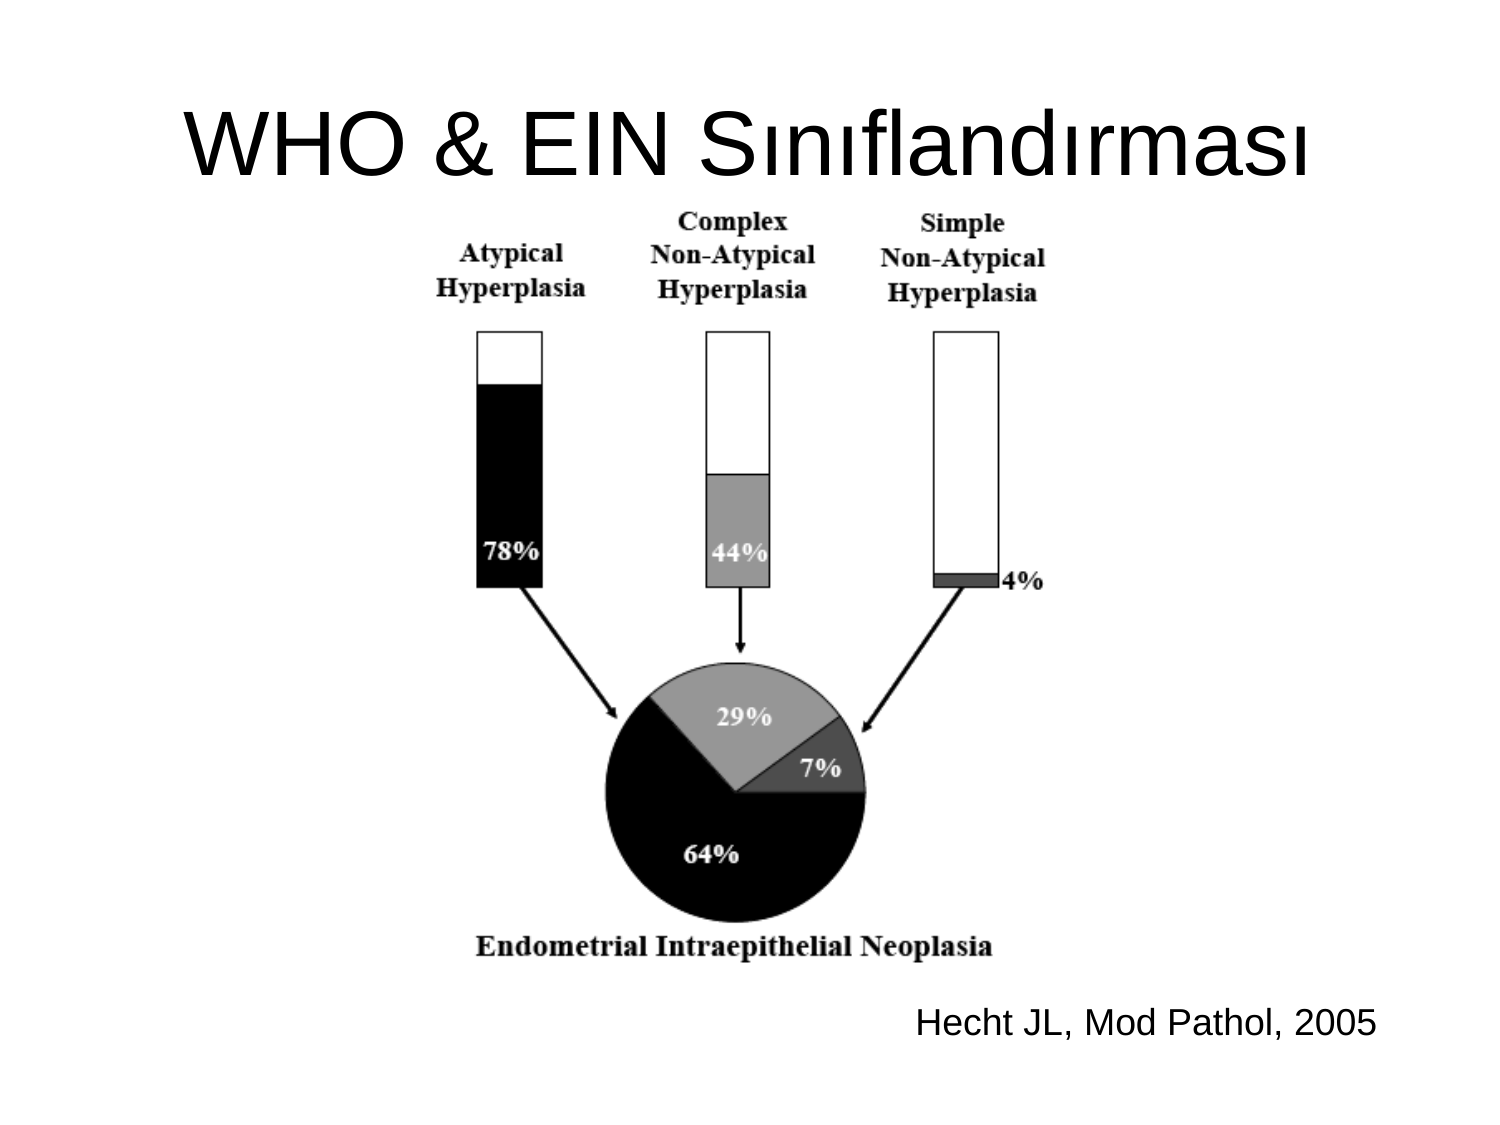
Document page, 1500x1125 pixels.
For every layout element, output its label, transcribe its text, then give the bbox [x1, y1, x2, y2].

text_box Hecht JL, Mod Pathol, 2005 [1094, 990, 1393, 1051]
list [401, 184, 1089, 1048]
title WHO & EIN Sınıflandırması [75, 45, 1425, 233]
